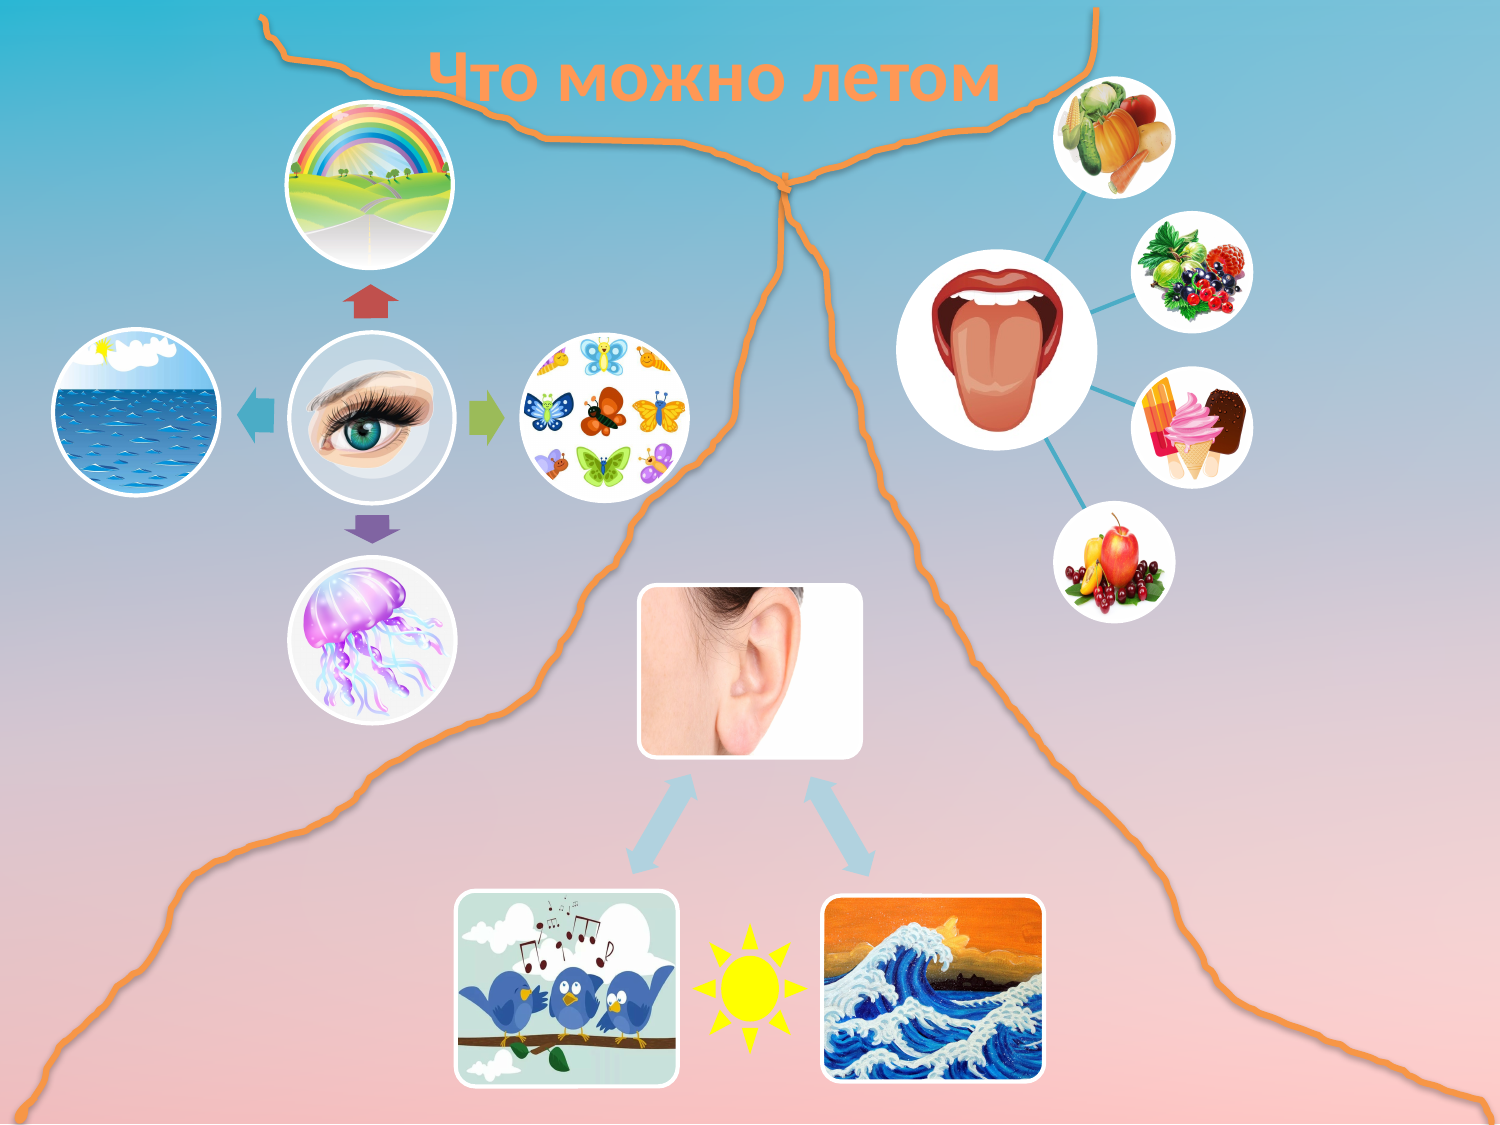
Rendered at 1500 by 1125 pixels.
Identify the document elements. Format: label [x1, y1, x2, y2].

text_box [363, 621, 1137, 1051]
picture [0, 0, 1500, 1124]
text_box [52, 101, 692, 735]
text_box [867, 78, 1471, 622]
